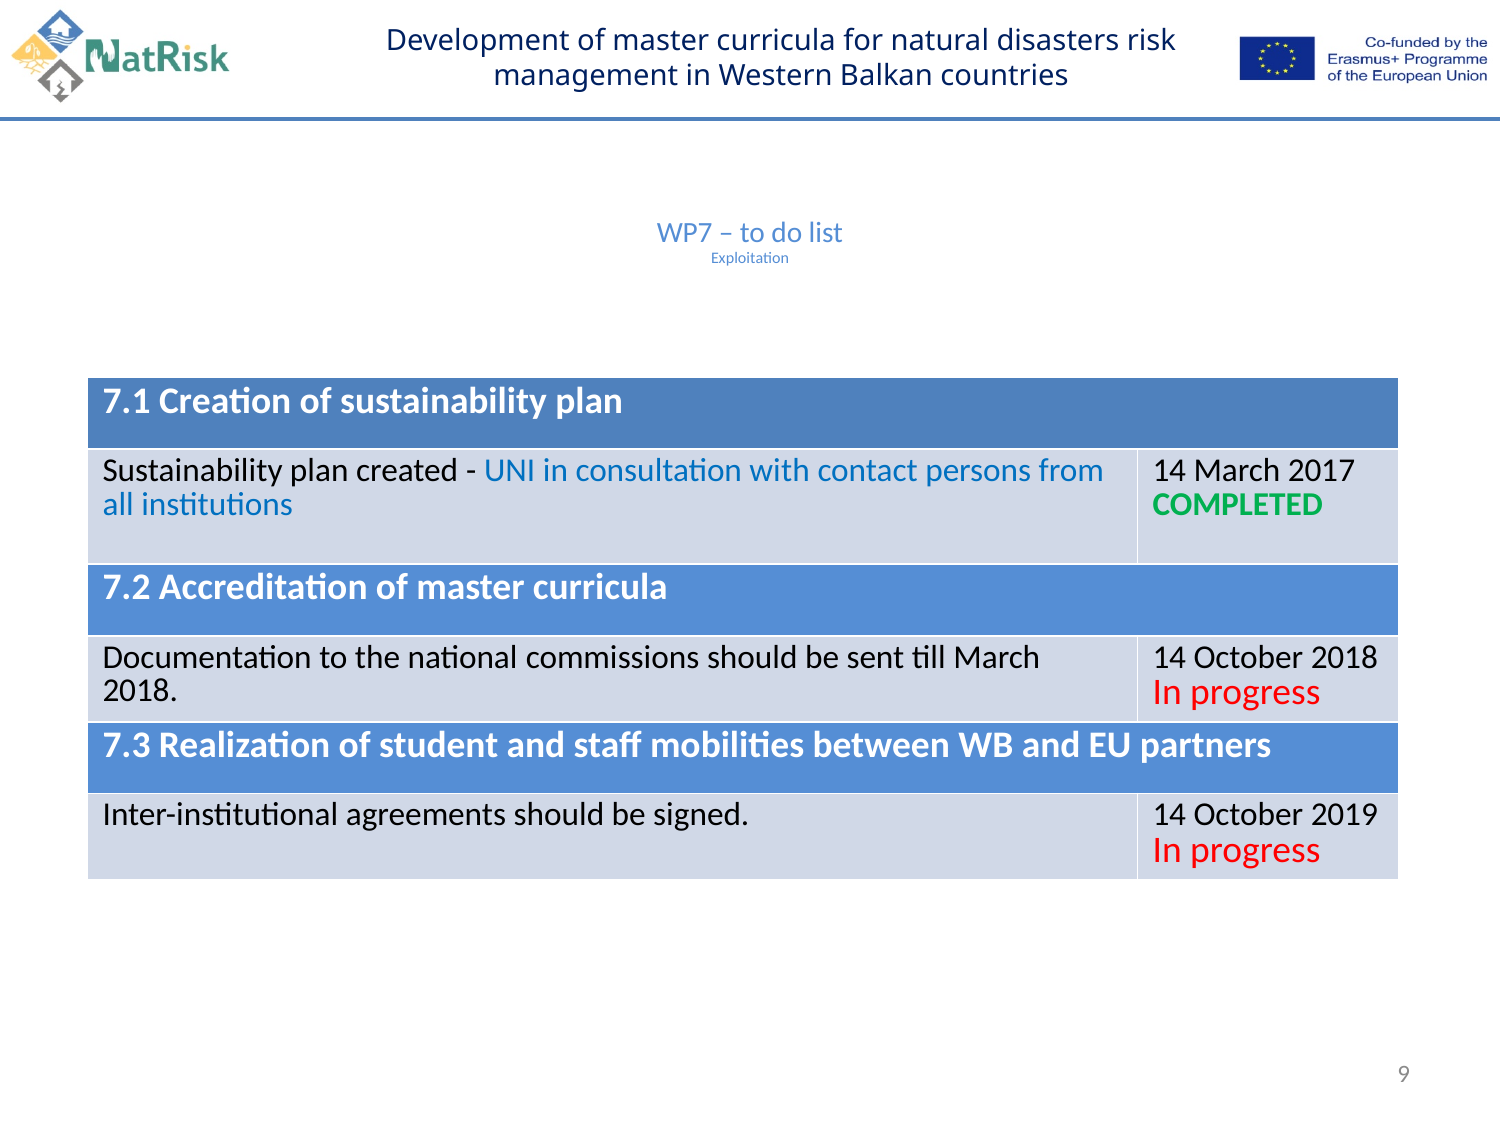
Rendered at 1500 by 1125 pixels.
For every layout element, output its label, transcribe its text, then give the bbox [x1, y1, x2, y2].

table_cell Sustainability plan created - UNI in consultation with contact persons from all institutions [88, 450, 1137, 563]
table_cell 14 March 2017 COMPLETED [1138, 450, 1398, 563]
table_cell 14 October 2019 In progress [1138, 794, 1398, 879]
table_cell Documentation to the national commissions should be sent till March 2018. [88, 637, 1137, 721]
table_cell 7.2 Accreditation of master curricula [88, 565, 1398, 635]
title WP7 – to do list Exploitation [37, 204, 1463, 275]
table_cell Inter-institutional agreements should be signed. [88, 794, 1137, 879]
table_header 7.1 Creation of sustainability plan [88, 378, 1398, 448]
table_cell 7.3 Realization of student and staff mobilities between WB and EU partners [88, 723, 1398, 793]
table_cell 14 October 2018 In progress [1138, 637, 1398, 721]
slide_number 9 [1074, 1042, 1425, 1103]
picture [0, 0, 238, 113]
text_box Development of master curricula for natural disasters risk management in Western Balkan countries [324, 24, 1223, 88]
picture [1224, 24, 1500, 93]
